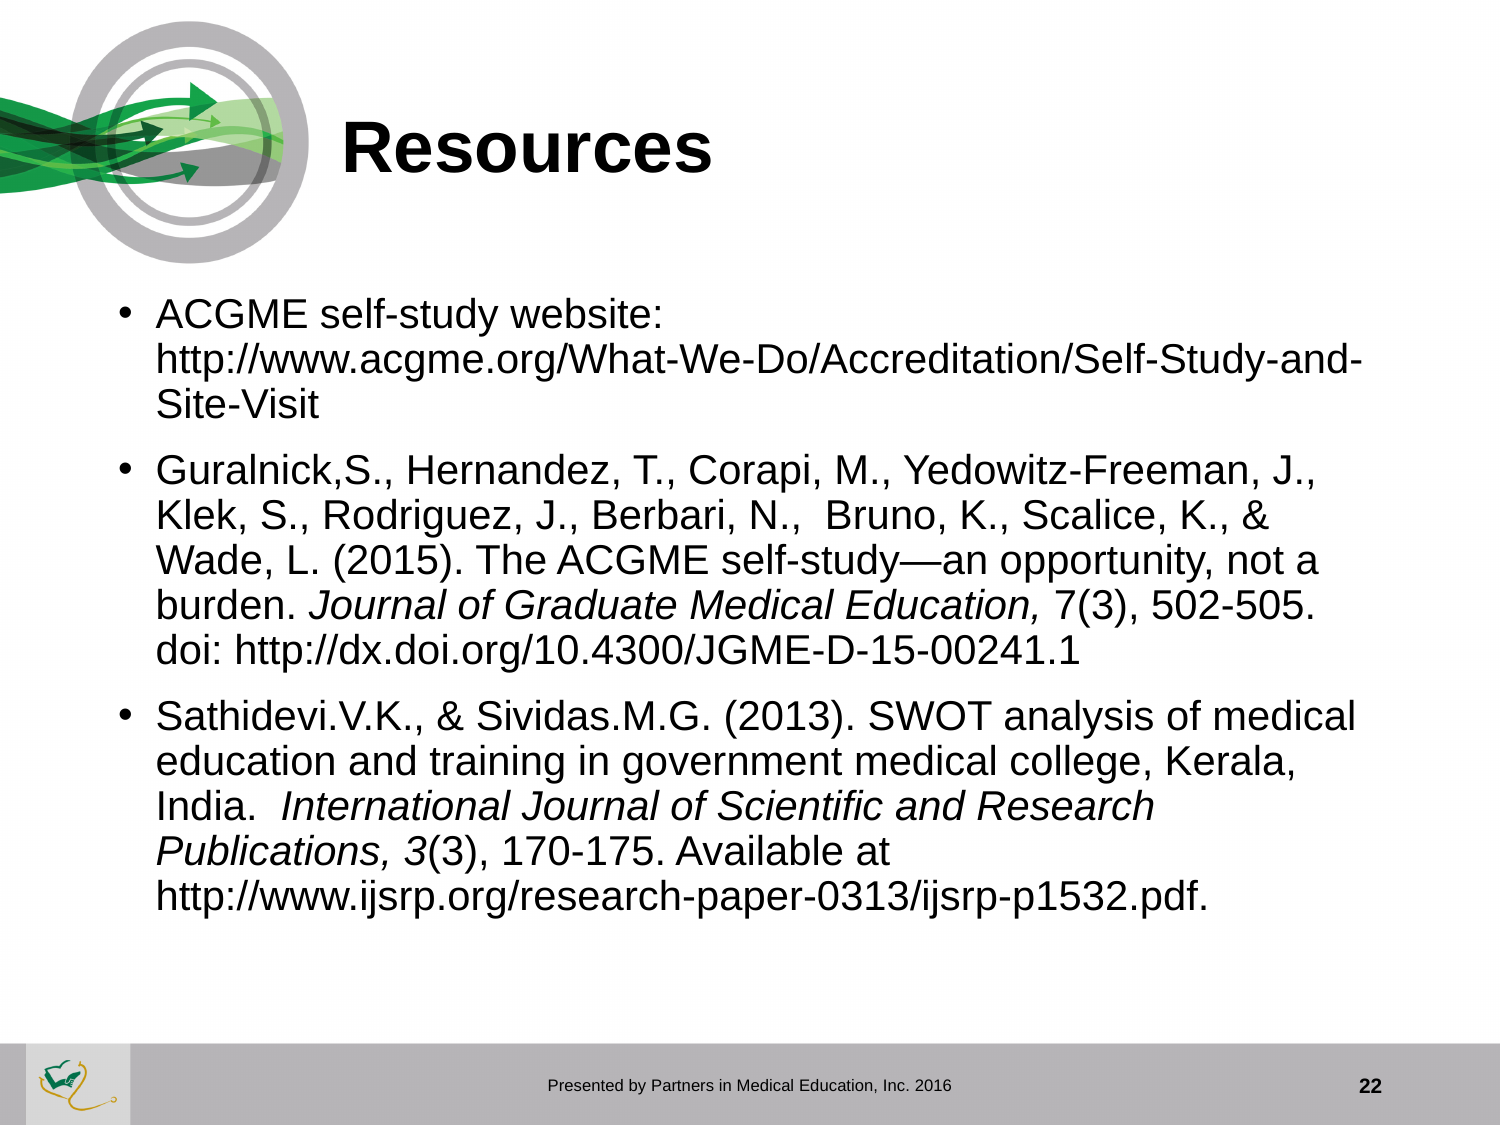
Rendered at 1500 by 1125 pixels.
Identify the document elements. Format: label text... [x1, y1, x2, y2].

slide_number 22 [1059, 1055, 1397, 1116]
title Resources [326, 40, 1397, 258]
list ACGME self-study website: http://www.acgme.org/What-We-Do/Accreditation/Self-Study-and-Site-Visit Guralnick,S., Hernandez, T., Corapi, M., Yedowitz-Freeman, J., Klek, S., Rodriguez, J., Berbari, N., Bruno, K., Scalice, K., & Wade, L. (2015). The ACGME self-study—an opportunity, not a burden. Journal of Graduate Medical Education, 7(3), 502-505. doi: http://dx.doi.org/10.4300/JGME-D-15-00241.1 Sathidevi.V.K., & Sividas.M.G. (2013). SWOT analysis of medical education and training in government medical college, Kerala, India. International Journal of Scientific and Research Publications, 3(3), 170-175. Available at http://www.ijsrp.org/research-paper-0313/ijsrp-p1532.pdf. [103, 285, 1397, 1014]
picture [0, 0, 1500, 1125]
footer Presented by Partners in Medical Education, Inc. 2016 [496, 1055, 1004, 1116]
